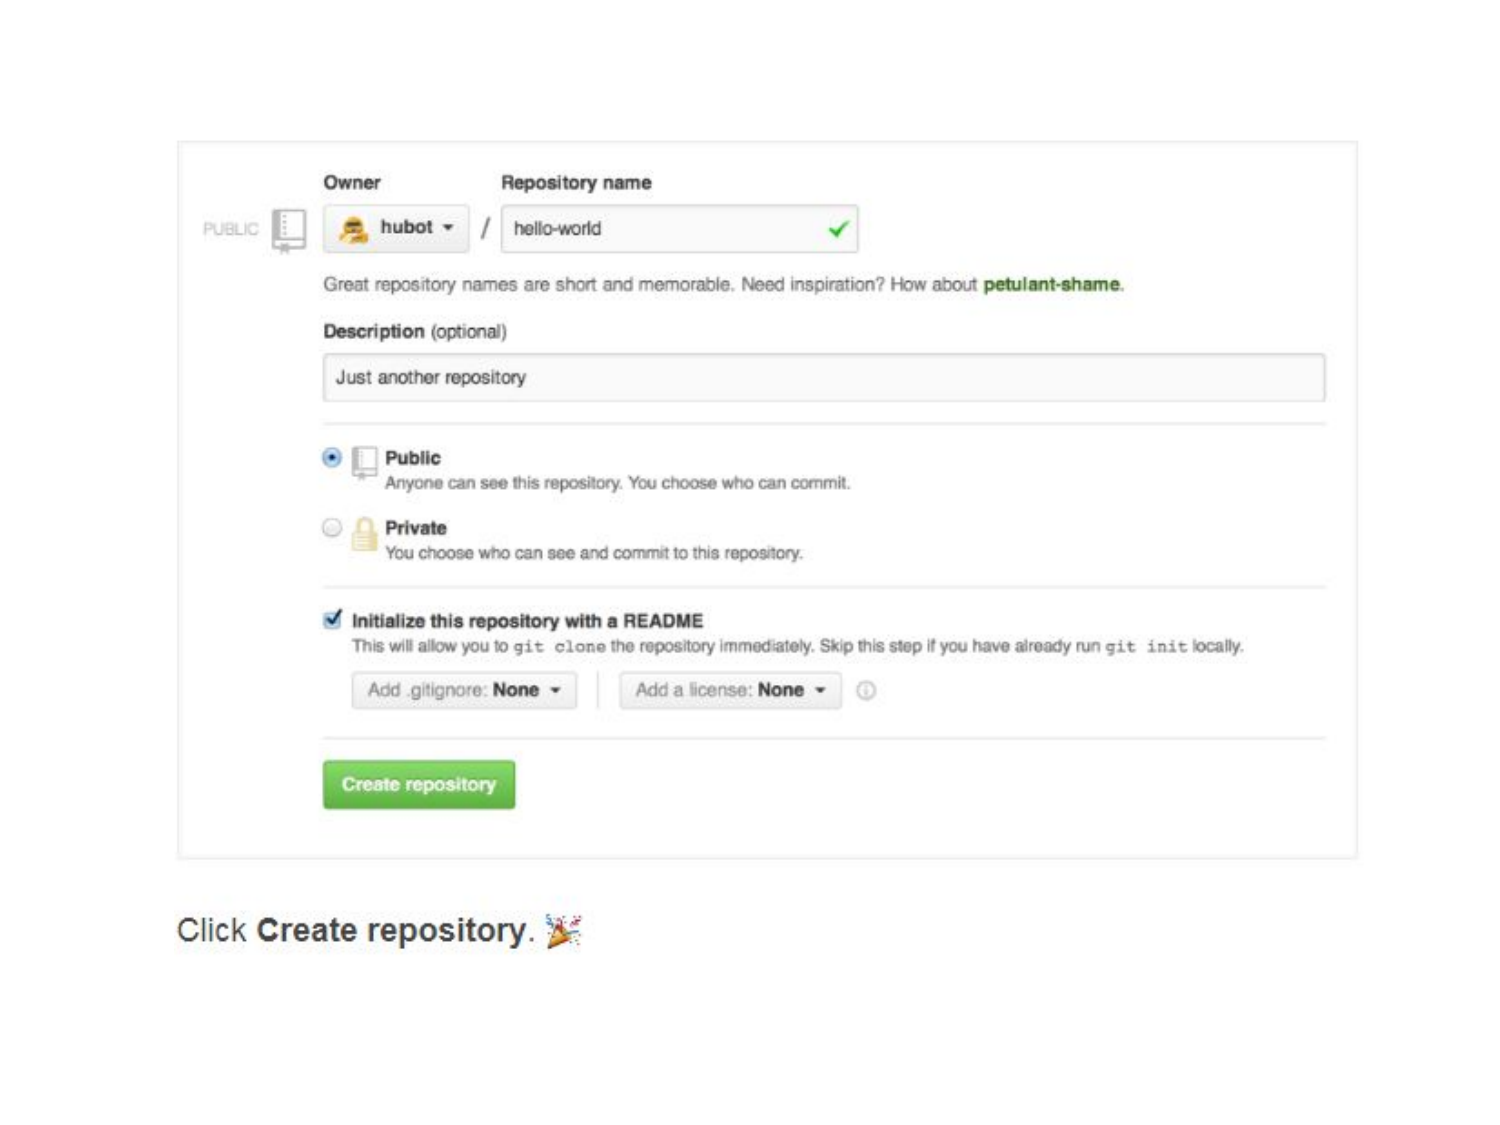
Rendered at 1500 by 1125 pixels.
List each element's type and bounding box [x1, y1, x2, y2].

picture [174, 112, 1364, 969]
